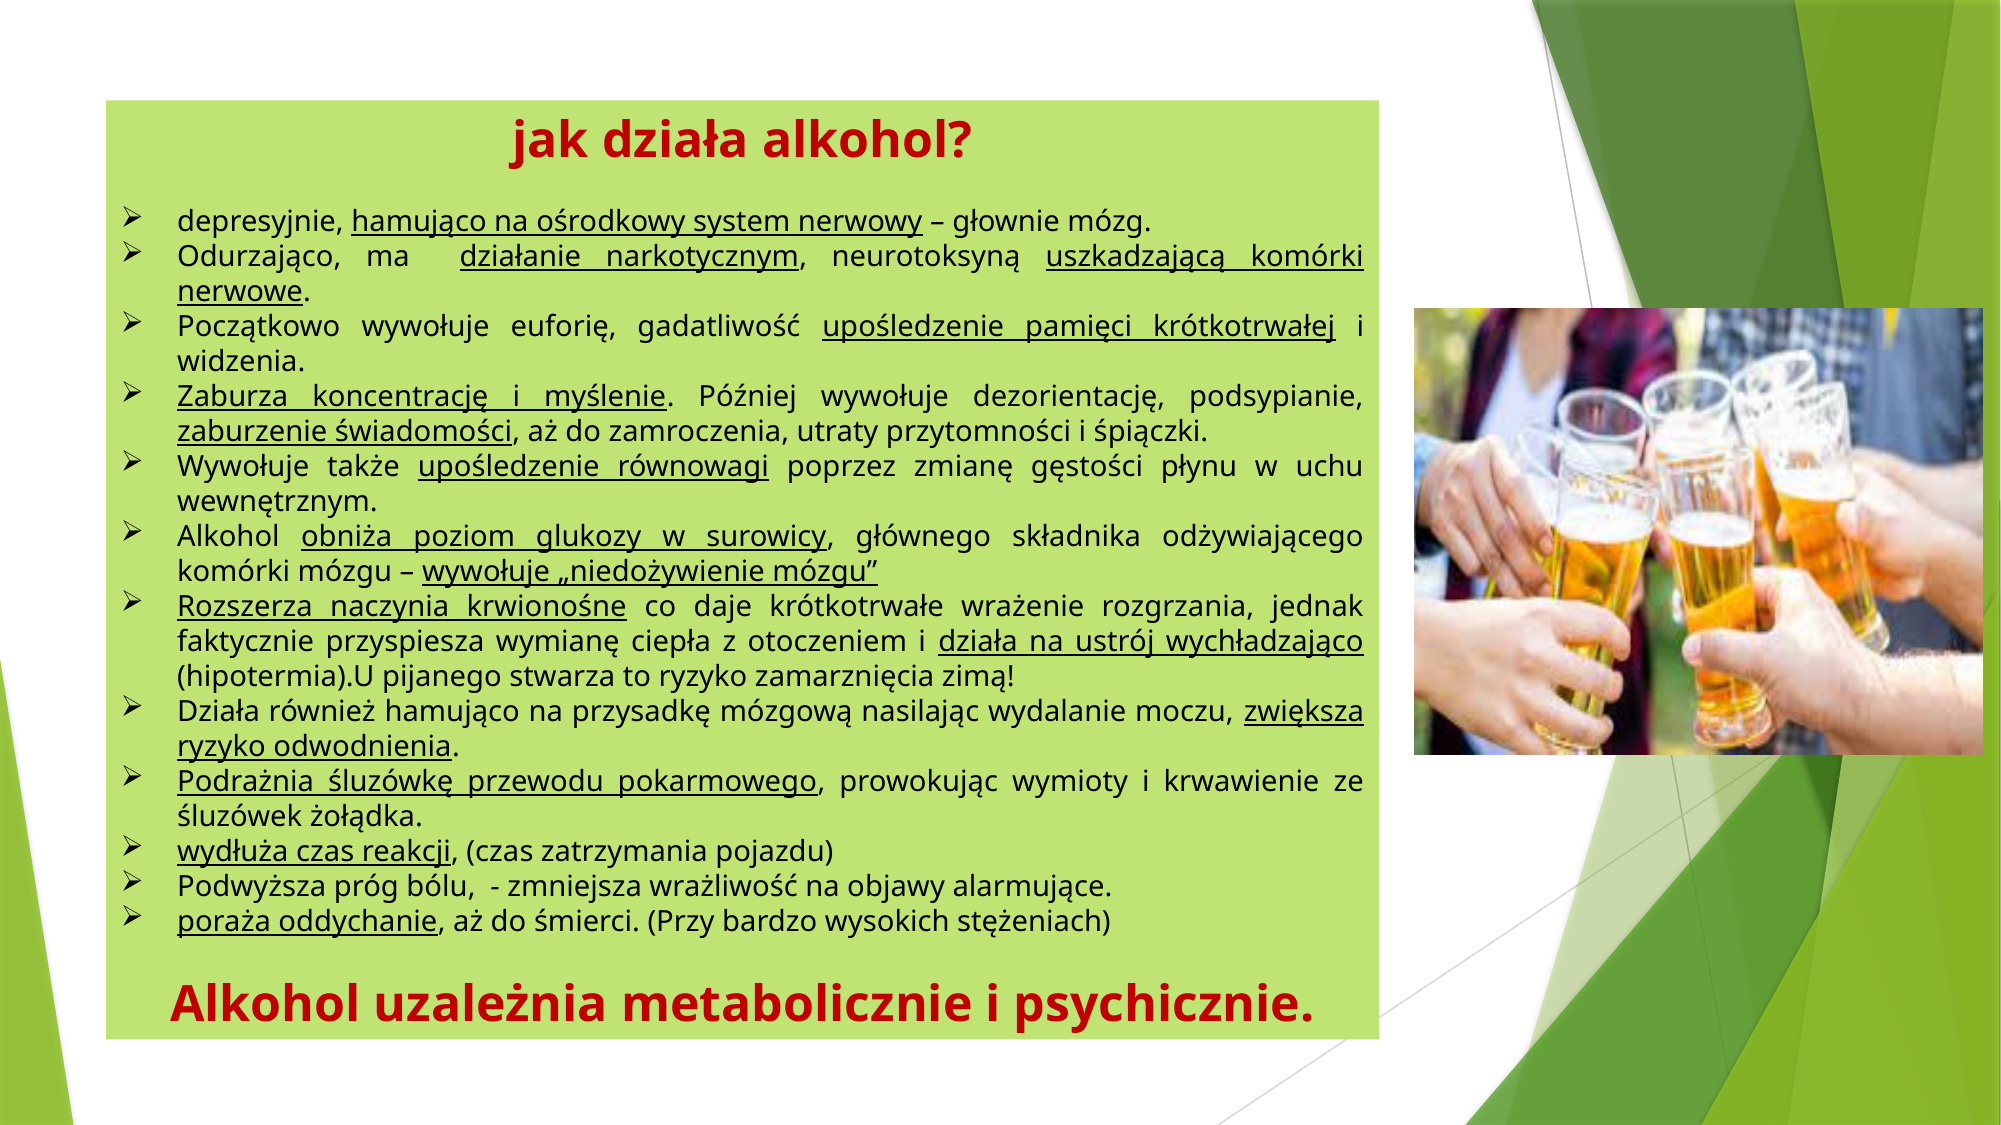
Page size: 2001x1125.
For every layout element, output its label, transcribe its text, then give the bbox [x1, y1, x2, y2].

picture [1414, 307, 1983, 755]
text_box jak działa alkohol? depresyjnie, hamująco na ośrodkowy system nerwowy – głownie mózg. Odurzająco, ma działanie narkotycznym, neurotoksyną uszkadzającą komórki nerwowe. Początkowo wywołuje euforię, gadatliwość upośledzenie pamięci krótkotrwałej i widzenia. Zaburza koncentrację i myślenie. Później wywołuje dezorientację, podsypianie, zaburzenie świadomości, aż do zamroczenia, utraty przytomności i śpiączki. Wywołuje także upośledzenie równowagi poprzez zmianę gęstości płynu w uchu wewnętrznym. Alkohol obniża poziom glukozy w surowicy, głównego składnika odżywiającego komórki mózgu – wywołuje „niedożywienie mózgu” Rozszerza naczynia krwionośne co daje krótkotrwałe wrażenie rozgrzania, jednak faktycznie przyspiesza wymianę ciepła z otoczeniem i działa na ustrój wychładzająco (hipotermia).U pijanego stwarza to ryzyko zamarznięcia zimą! Działa również hamująco na przysadkę mózgową nasilając wydalanie moczu, zwiększa ryzyko odwodnienia. Podrażnia śluzówkę przewodu pokarmowego, prowokując wymioty i krwawienie ze śluzówek żołądka. wydłuża czas reakcji, (czas zatrzymania pojazdu) Podwyższa próg bólu, - zmniejsza wrażliwość na objawy alarmujące. poraża oddychanie, aż do śmierci. (Przy bardzo wysokich stężeniach) Alkohol uzależnia metabolicznie i psychicznie. [106, 100, 1379, 1040]
